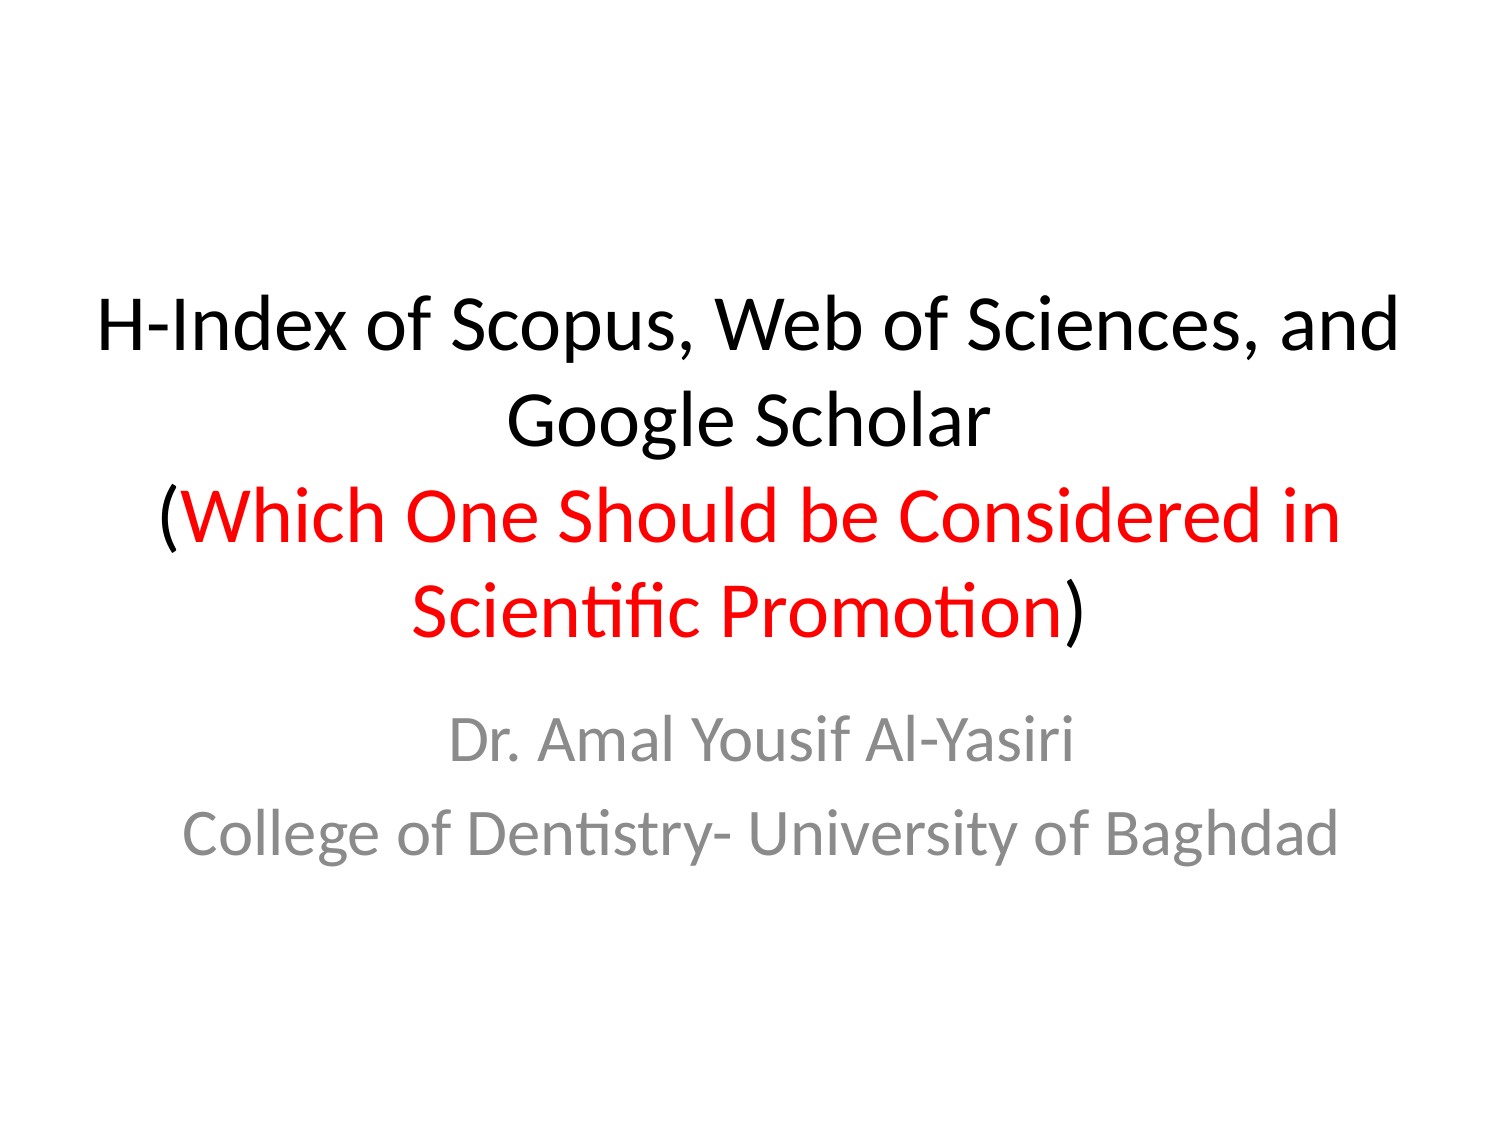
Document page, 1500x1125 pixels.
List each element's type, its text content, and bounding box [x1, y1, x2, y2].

title H-Index of Scopus, Web of Sciences, and Google Scholar (Which One Should be Considered in Scientific Promotion) [75, 262, 1425, 663]
subtitle Dr. Amal Yousif Al-Yasiri College of Dentistry- University of Baghdad [150, 687, 1375, 975]
